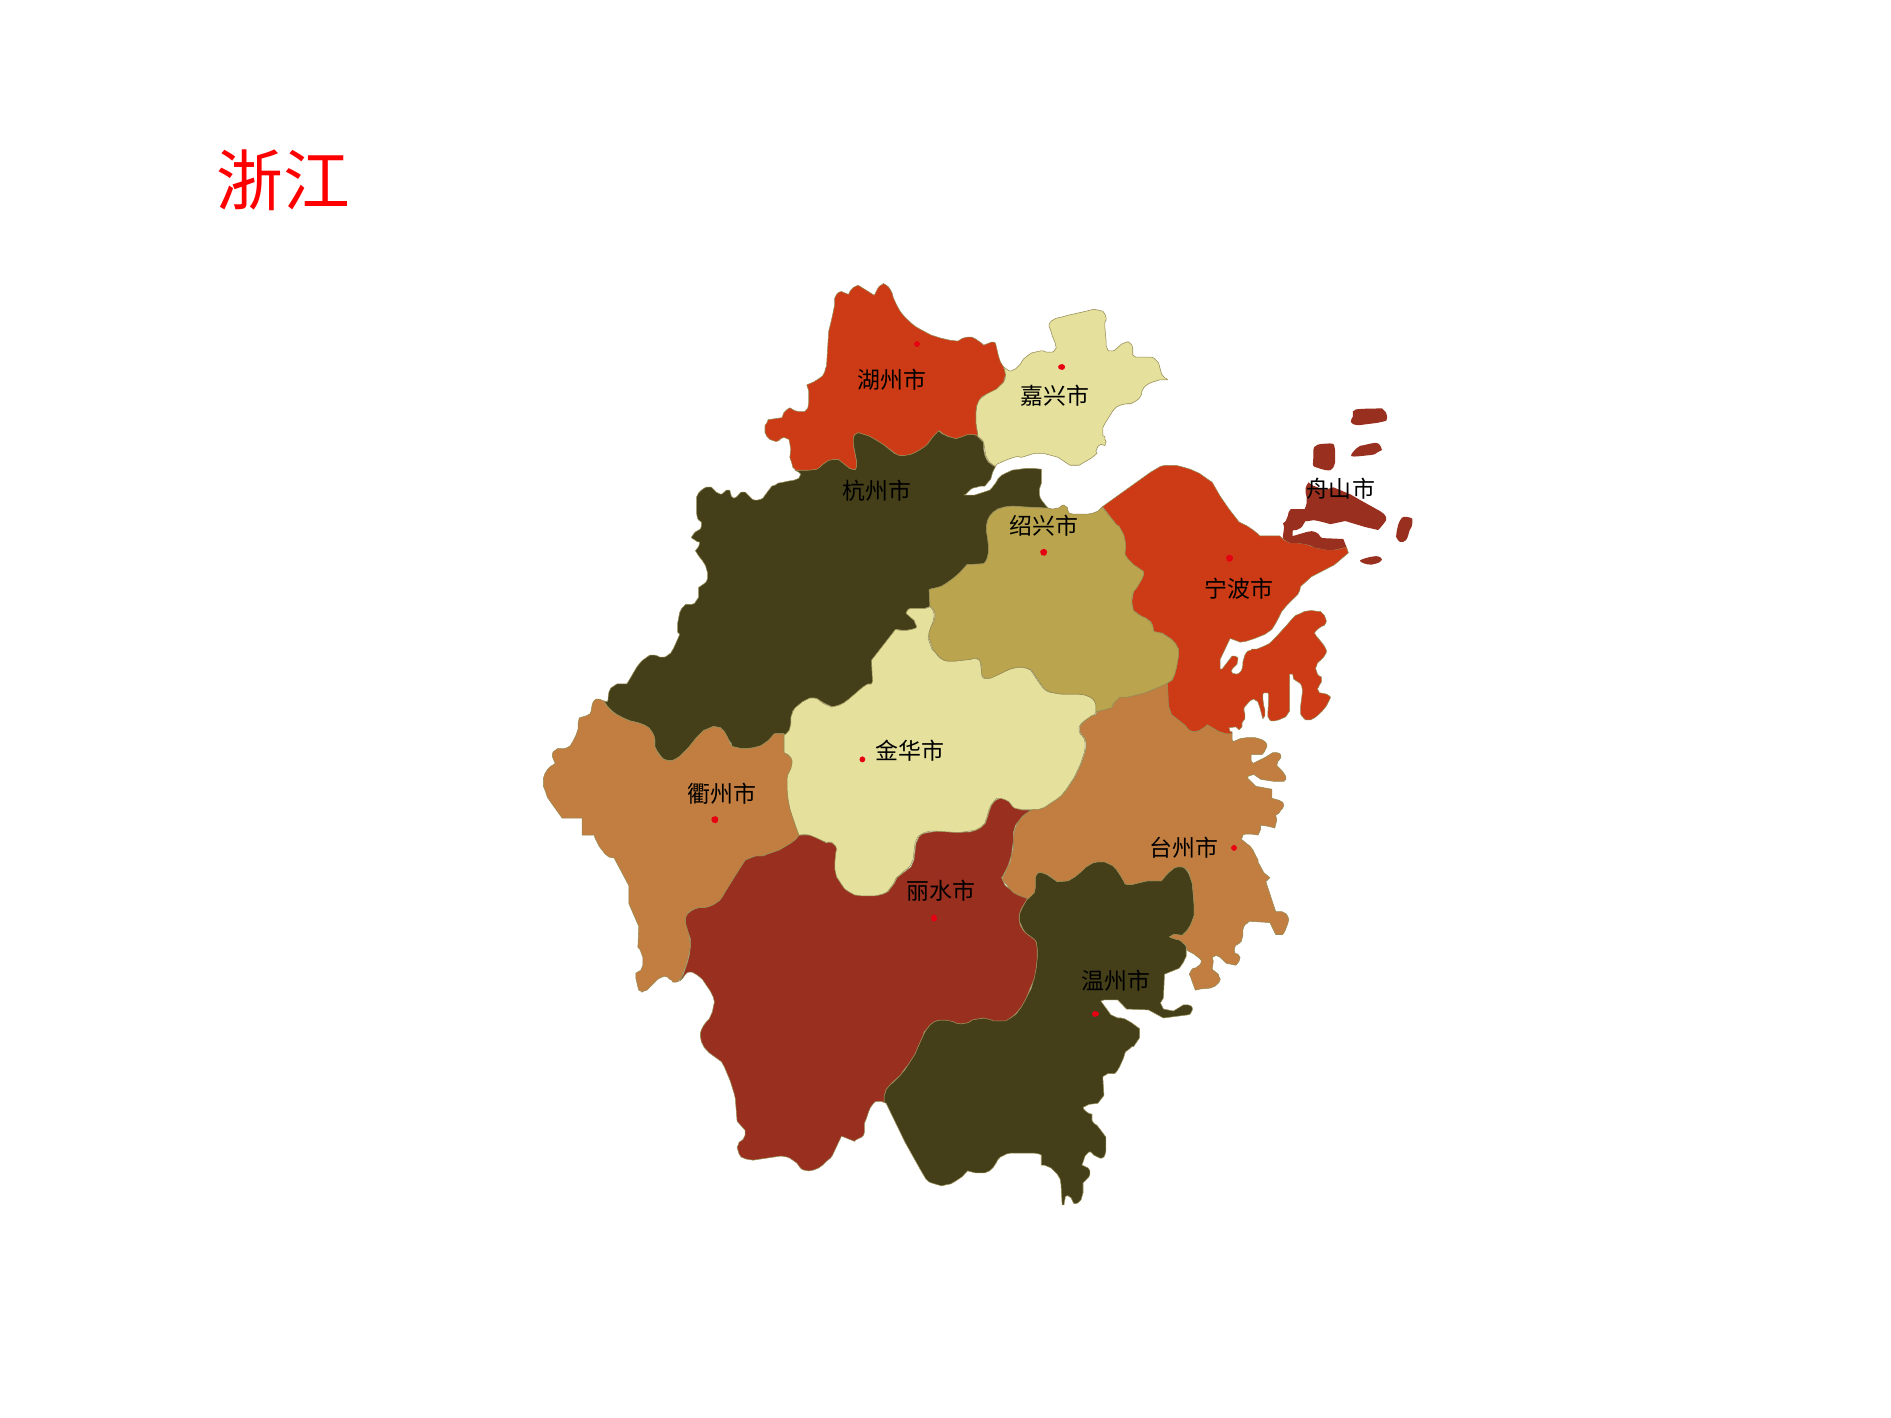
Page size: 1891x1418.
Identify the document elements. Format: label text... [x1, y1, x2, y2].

text_box 浙江 [104, 94, 463, 263]
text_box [543, 283, 1411, 1205]
